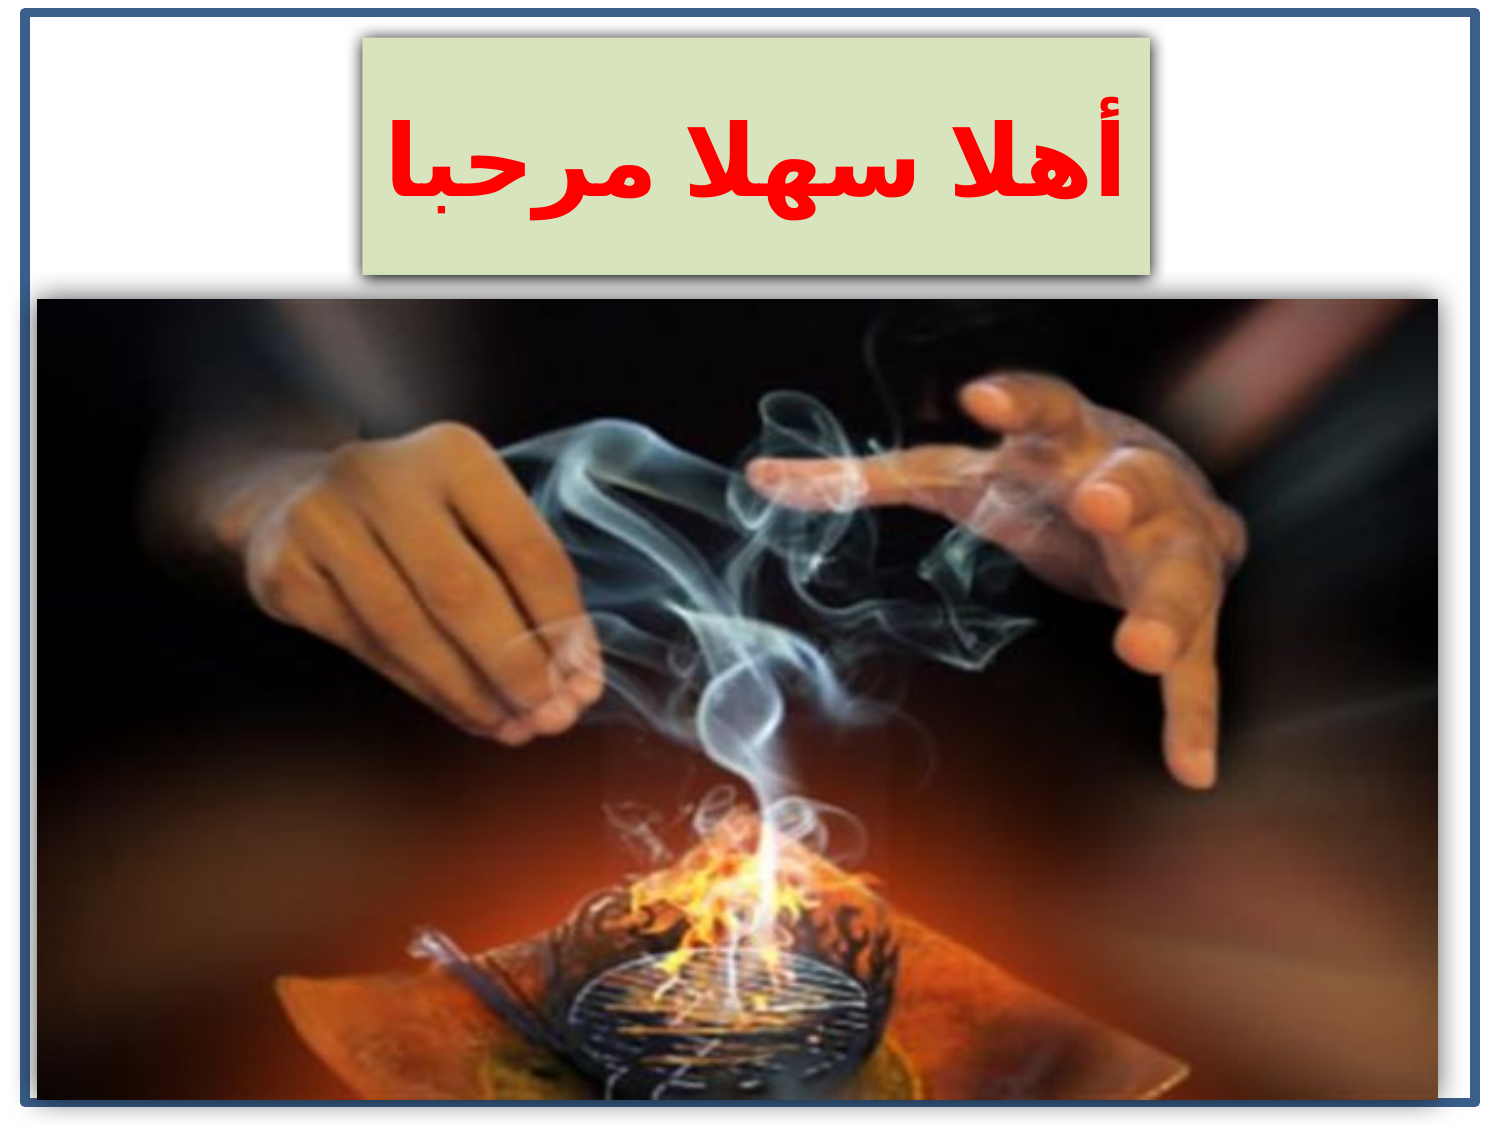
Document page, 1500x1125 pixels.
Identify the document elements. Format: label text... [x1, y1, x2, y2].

picture [37, 299, 1438, 1101]
title أهلا سهلا مرحبا [362, 37, 1150, 275]
